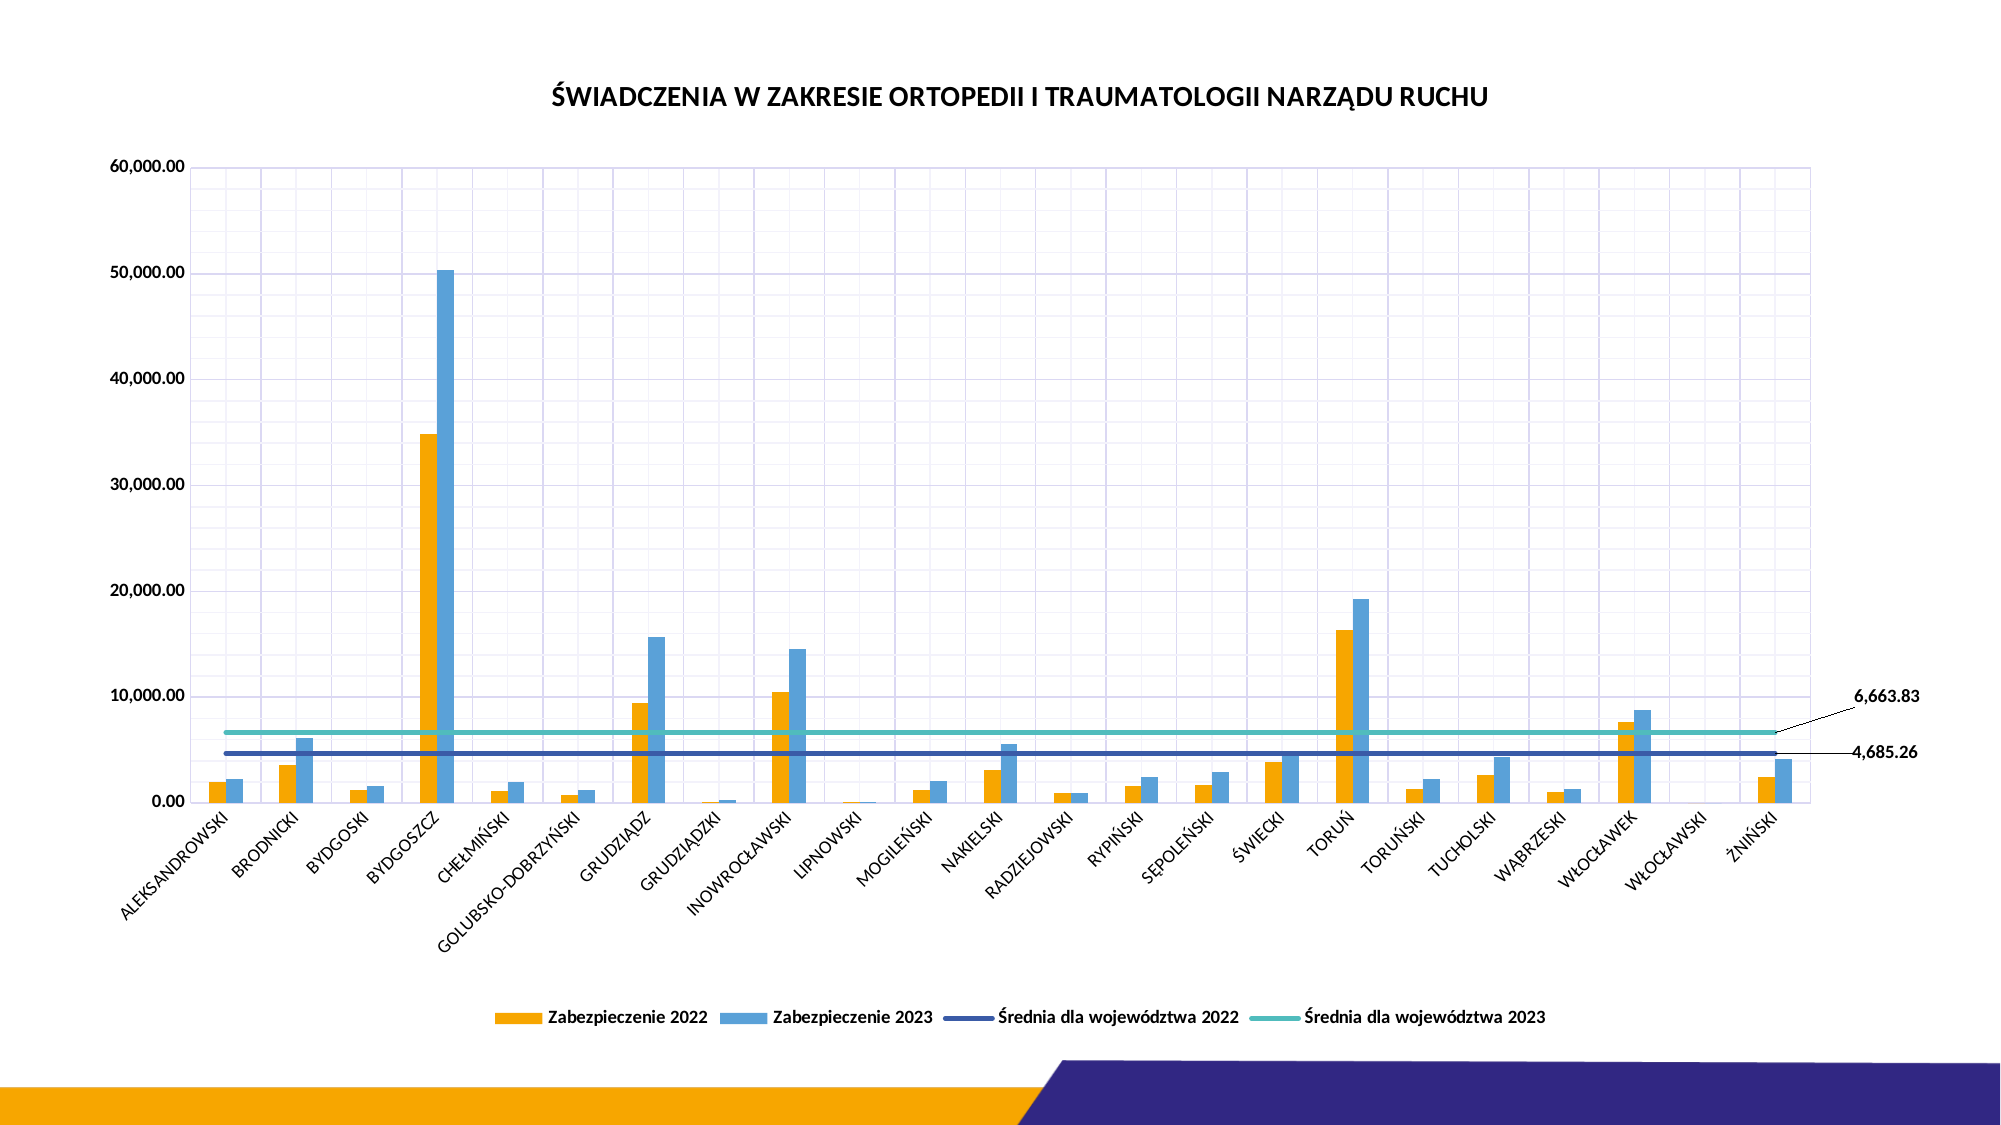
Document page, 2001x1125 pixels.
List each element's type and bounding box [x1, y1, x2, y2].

picture [0, 1060, 2001, 1125]
chart [84, 48, 1957, 1034]
